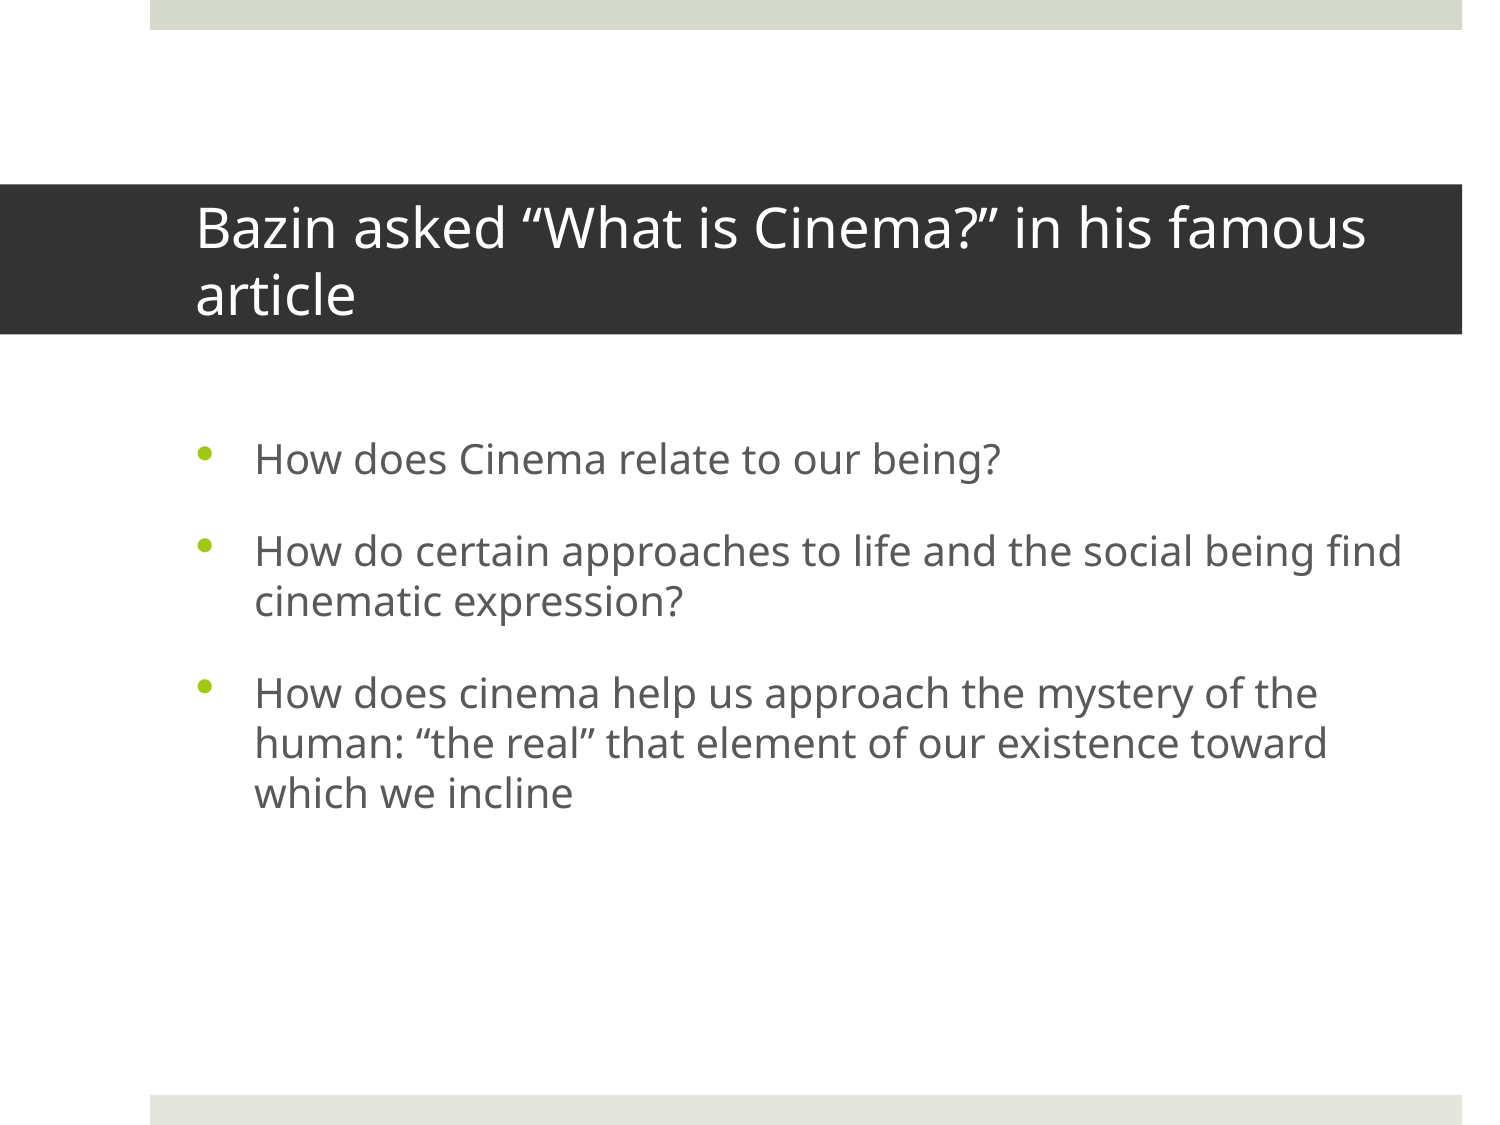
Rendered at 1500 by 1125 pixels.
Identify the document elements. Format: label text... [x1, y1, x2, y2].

title Bazin asked “What is Cinema?” in his famous article [0, 184, 1463, 335]
list How does Cinema relate to our being? How do certain approaches to life and the social being find cinematic expression? How does cinema help us approach the mystery of the human: “the real” that element of our existence toward which we incline [182, 425, 1432, 1028]
